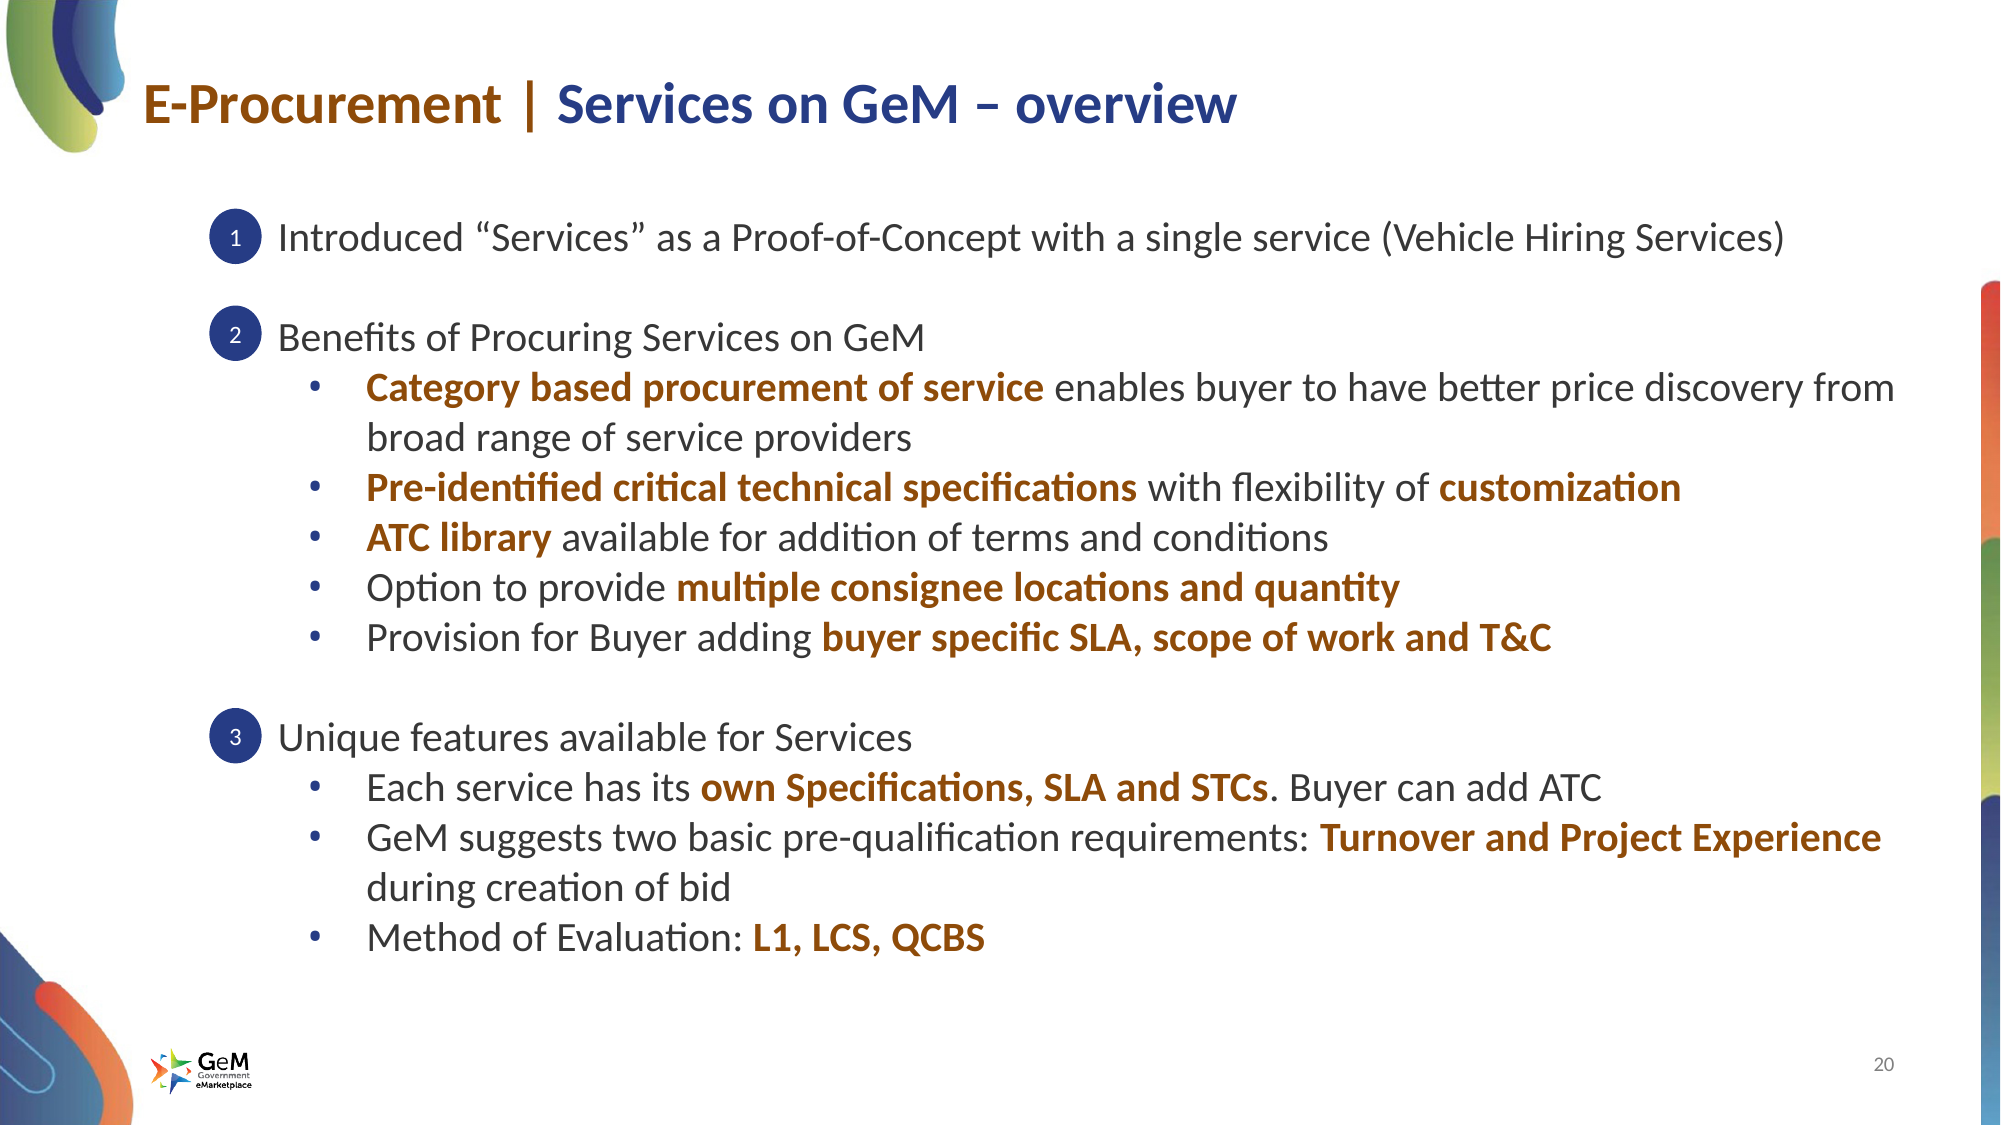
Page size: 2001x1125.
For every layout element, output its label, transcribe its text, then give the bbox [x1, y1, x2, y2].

text_box 2 [209, 305, 262, 361]
picture [0, 924, 144, 1125]
picture [145, 1041, 257, 1103]
title E-Procurement | Services on GeM – overview [143, 73, 1896, 137]
text_box Introduced “Services” as a Proof-of-Concept with a single service (Vehicle Hiring Services) Benefits of Procuring Services on GeM Category based procurement of service enables buyer to have better price discovery from broad range of service providers Pre-identified critical technical specifications with flexibility of customization ATC library available for addition of terms and conditions Option to provide multiple consignee locations and quantity Provision for Buyer adding buyer specific SLA, scope of work and T&C Unique features available for Services Each service has its own Specifications, SLA and STCs. Buyer can add ATC GeM suggests two basic pre-qualification requirements: Turnover and Project Experience during creation of bid Method of Evaluation: L1, LCS, QCBS [262, 209, 1918, 967]
text_box 1 [209, 208, 262, 265]
text_box 3 [209, 708, 262, 764]
picture [1981, 268, 2001, 1125]
picture [0, 0, 131, 157]
